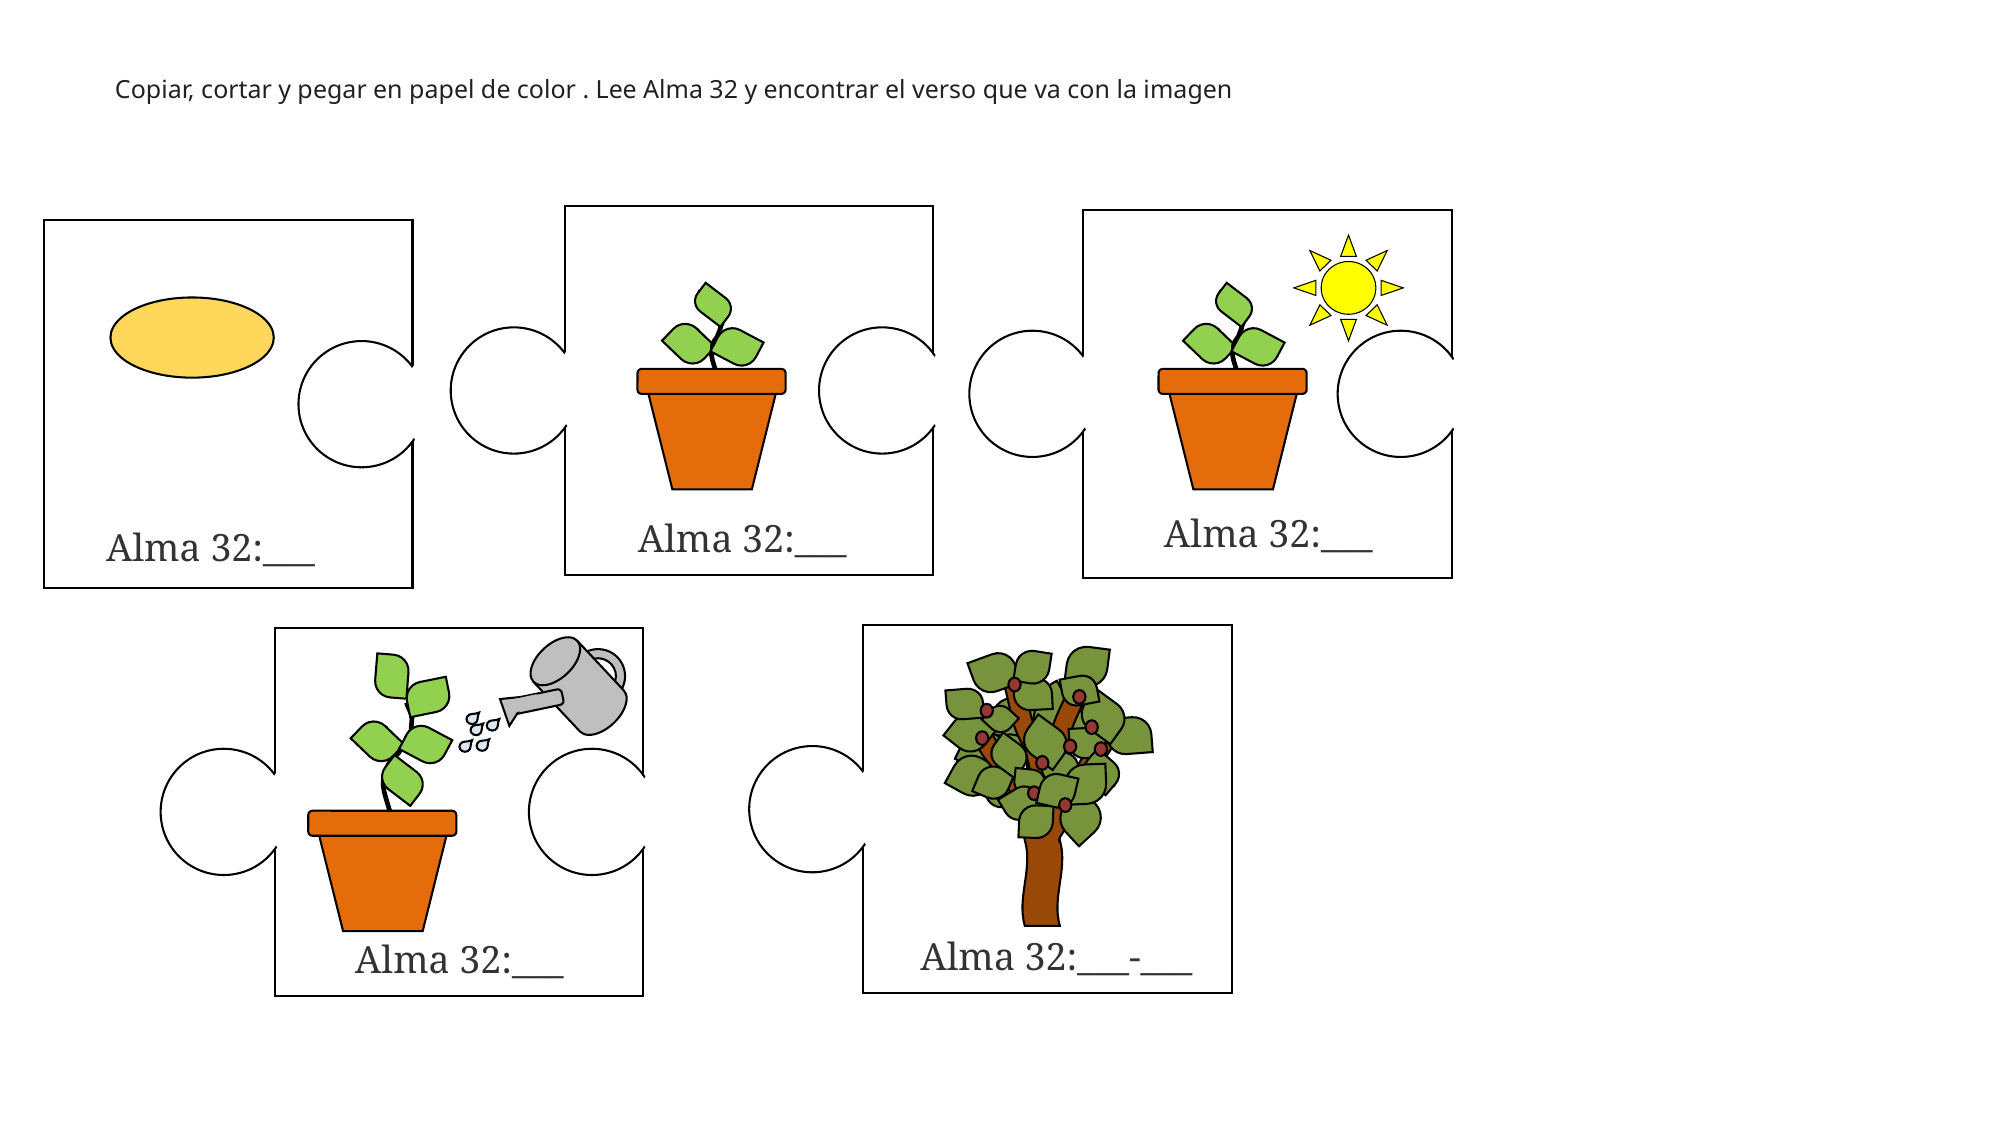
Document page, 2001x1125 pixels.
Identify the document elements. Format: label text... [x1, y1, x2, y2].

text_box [749, 625, 1232, 994]
text_box Copiar, cortar y pegar en papel de color . Lee Alma 32 y encontrar el verso que va con la imagen [114, 72, 1413, 103]
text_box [450, 206, 1053, 575]
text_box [44, 220, 531, 589]
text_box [160, 627, 763, 997]
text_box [969, 209, 1571, 579]
